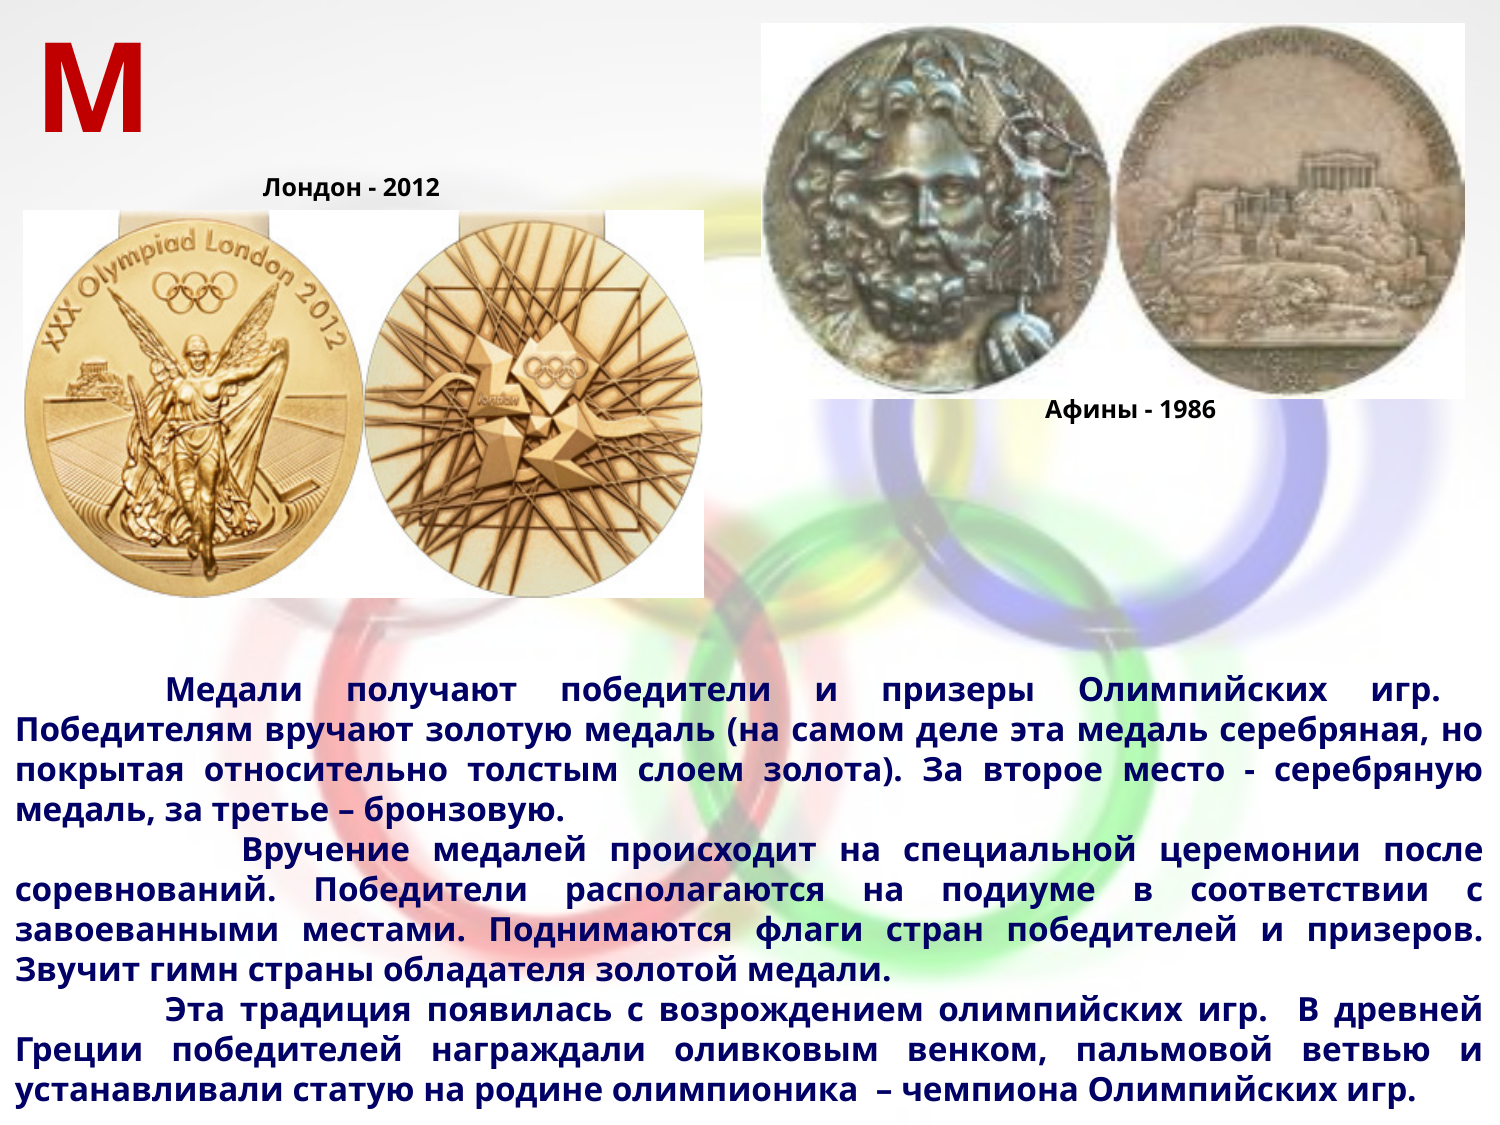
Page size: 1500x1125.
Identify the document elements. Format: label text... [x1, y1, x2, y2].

text_box Лондон - 2012 [0, 164, 703, 209]
picture [761, 23, 1465, 399]
picture [23, 210, 704, 598]
text_box М [0, 0, 188, 164]
text_box Афины - 1986 [761, 386, 1500, 432]
text_box Медали получают победители и призеры Олимпийских игр. Победителям вручают золотую медаль (на самом деле эта медаль серебряная, но покрытая относительно толстым слоем золота). За второе место - серебряную медаль, за третье – бронзовую. Вручение медалей происходит на специальной церемонии после соревнований. Победители располагаются на подиуме в соответствии с завоеванными местами. Поднимаются флаги стран победителей и призеров. Звучит гимн страны обладателя золотой медали. Эта традиция появилась с возрождением олимпийских игр. В древней Греции победителей награждали оливковым венком, пальмовой ветвью и устанавливали статую на родине олимпионика – чемпиона Олимпийских игр. [0, 656, 1500, 1116]
